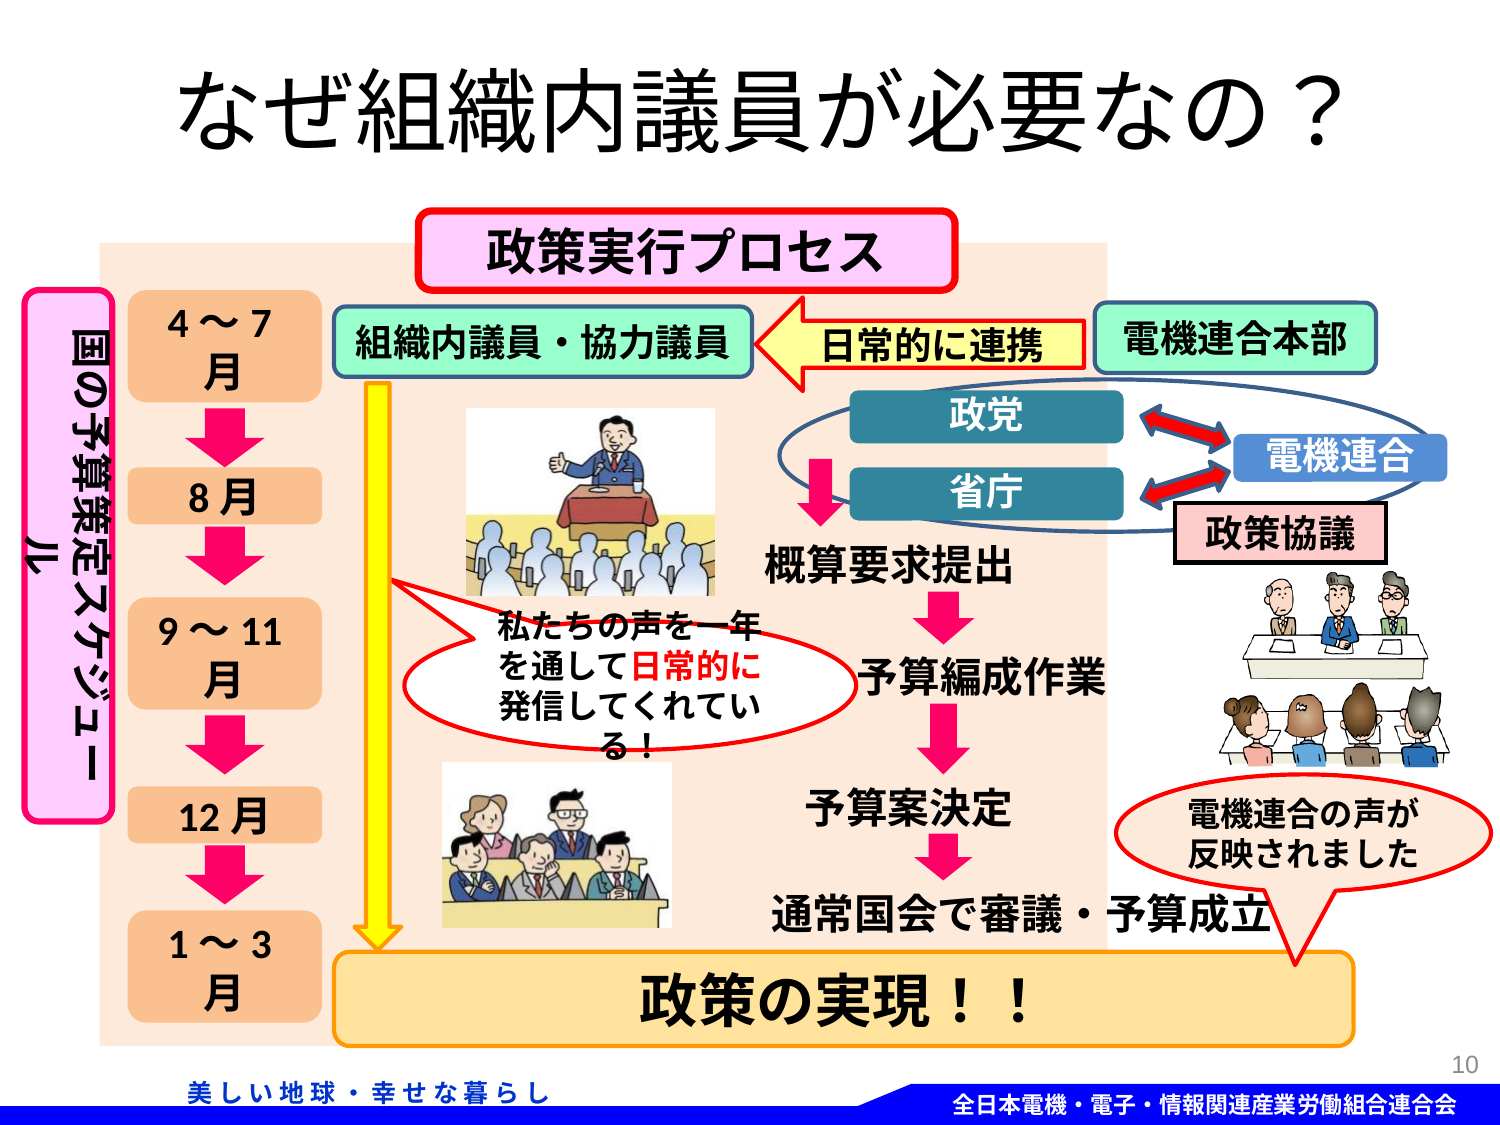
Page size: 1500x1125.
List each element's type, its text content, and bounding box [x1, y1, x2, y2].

slide_number 10 [1144, 1051, 1495, 1094]
title なぜ組織内議員が必要なの？ [0, 0, 1494, 219]
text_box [24, 210, 1492, 1047]
